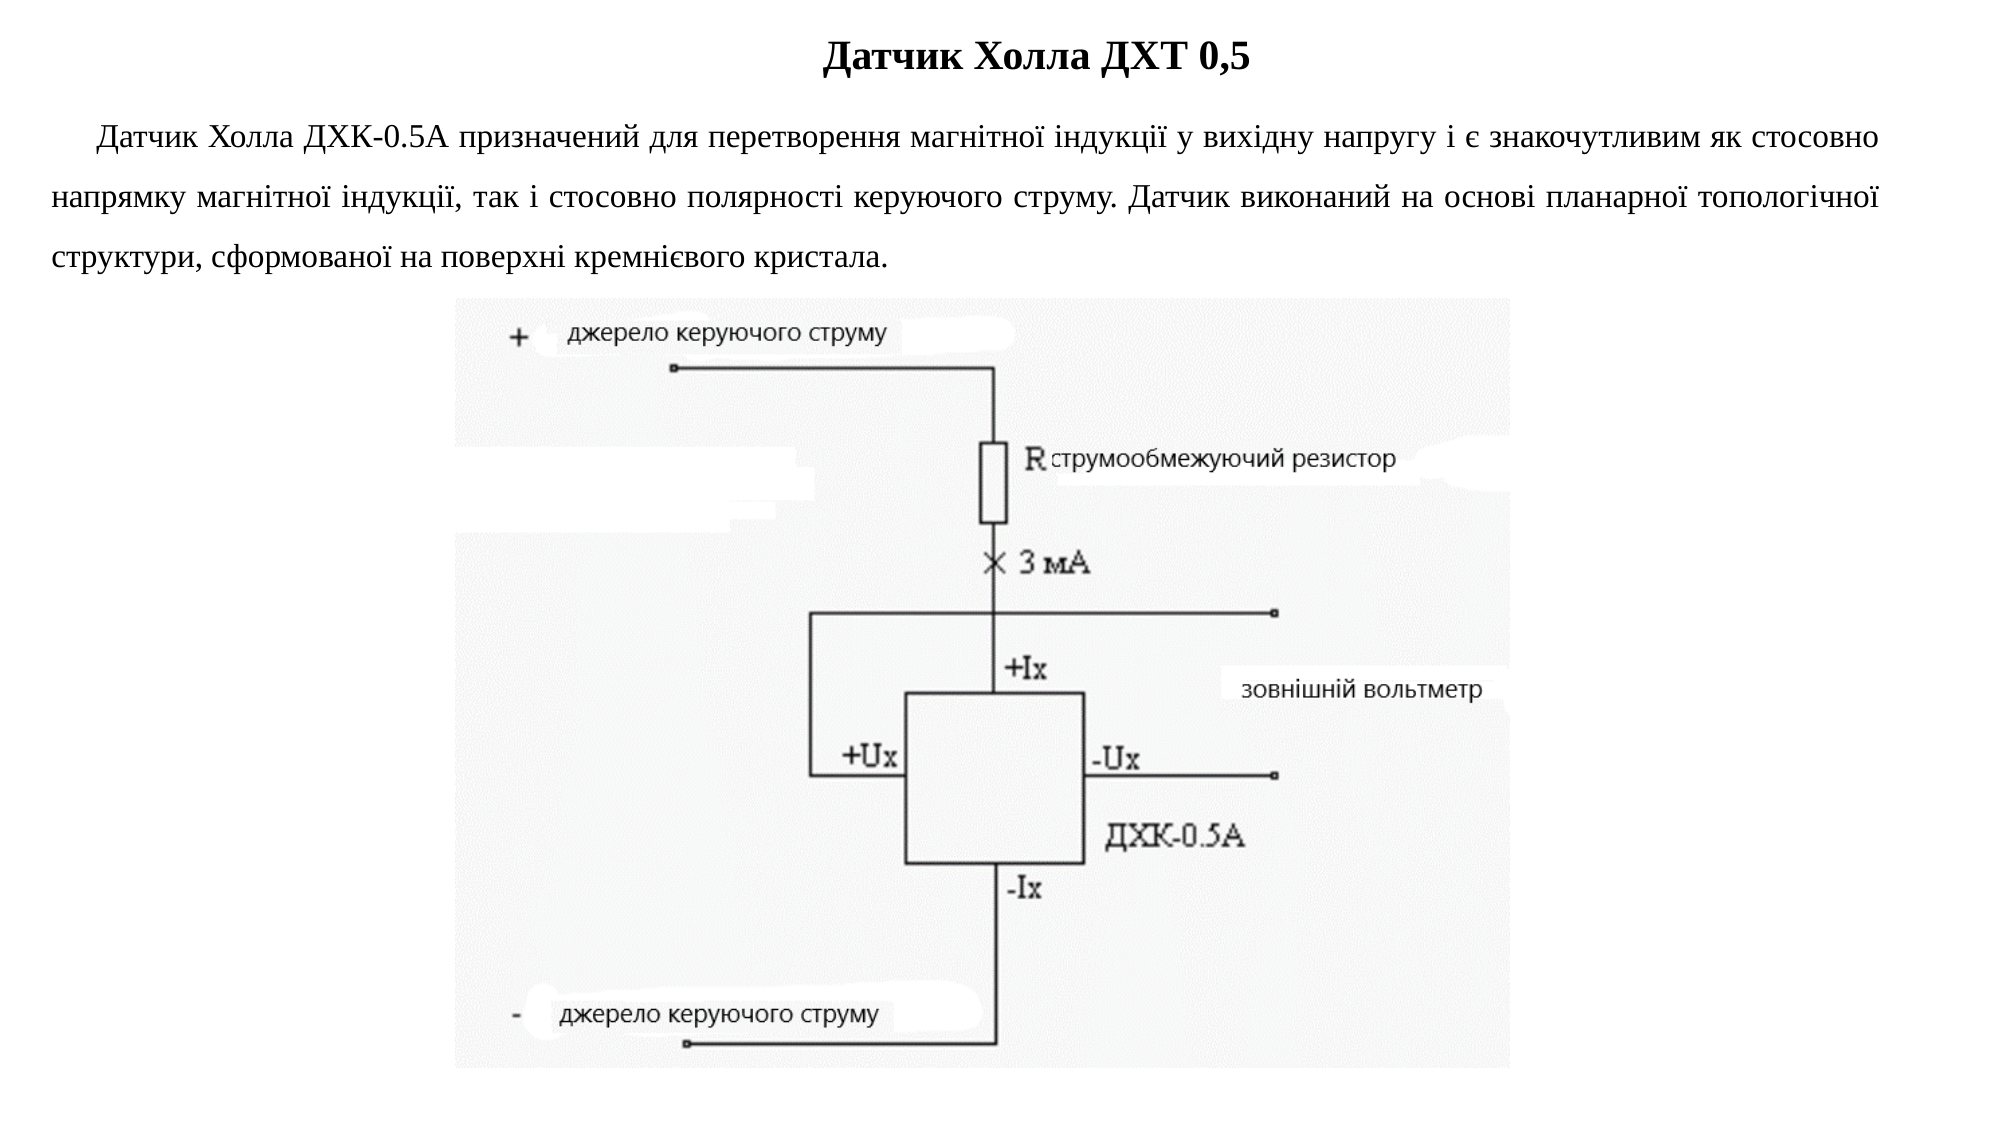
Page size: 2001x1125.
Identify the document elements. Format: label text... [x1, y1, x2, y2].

text_box Датчик Холла ДХТ 0,5 Датчик Холла ДХК-0.5А призначений для перетворення магнітної індукції у вихідну напругу і є знакочутливим як стосовно напрямку магнітної індукції, так і стосовно полярності керуючого струму. Датчик виконаний на основі планарної топологічної структури, сформованої на поверхні кремнієвого кристала. [24, 20, 1975, 282]
picture [455, 298, 1510, 1068]
